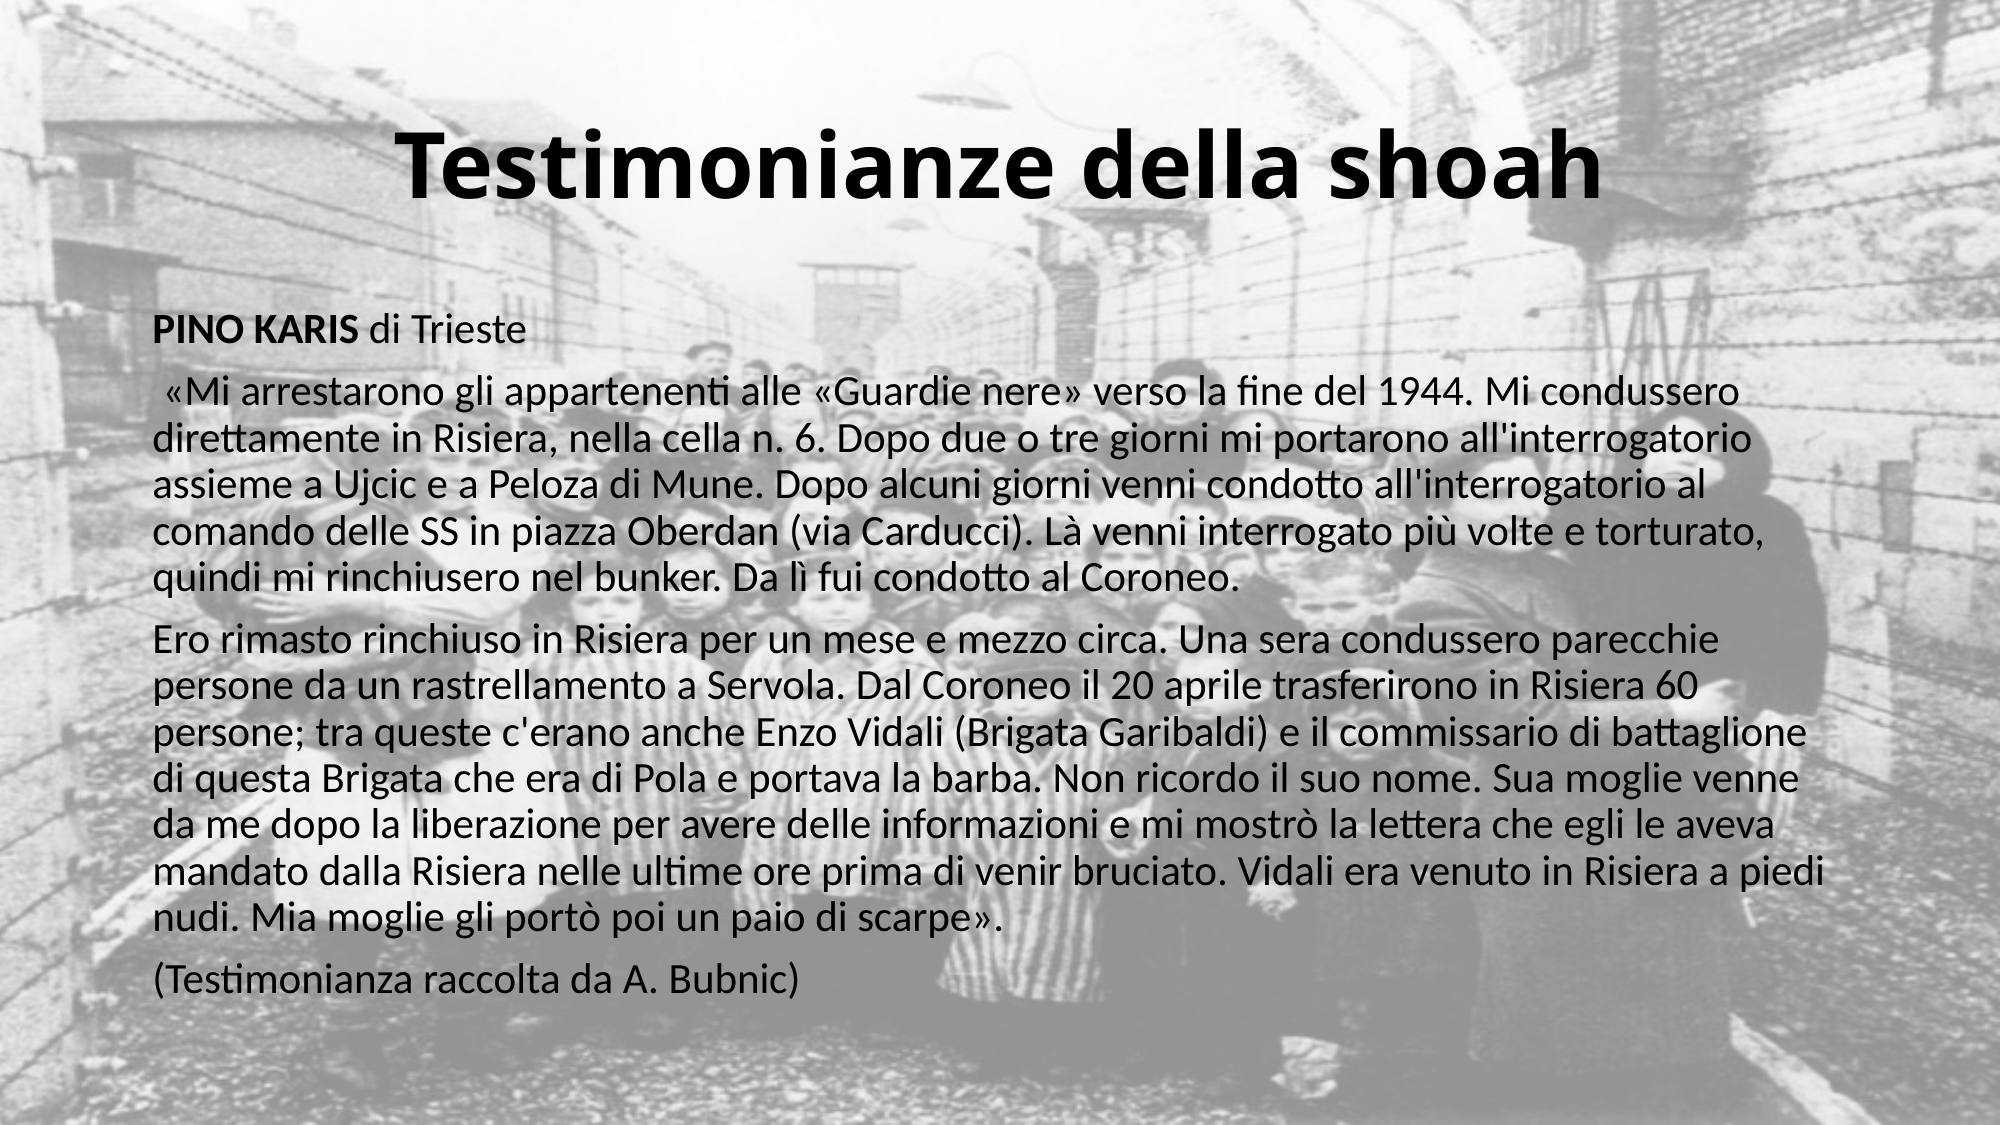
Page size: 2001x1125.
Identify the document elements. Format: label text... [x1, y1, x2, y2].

title Testimonianze della shoah [137, 59, 1863, 278]
list PINO KARIS di Trieste «Mi arrestarono gli appartenenti alle «Guardie nere» verso la fine del 1944. Mi condussero direttamente in Risiera, nella cella n. 6. Dopo due o tre giorni mi portarono all'interrogatorio assieme a Ujcic e a Peloza di Mune. Dopo alcuni giorni venni condotto all'interrogatorio al comando delle SS in piazza Oberdan (via Carducci). Là venni interrogato più volte e torturato, quindi mi rinchiusero nel bunker. Da lì fui condotto al Coroneo. Ero rimasto rinchiuso in Risiera per un mese e mezzo circa. Una sera condussero parecchie persone da un rastrellamento a Servola. Dal Coroneo il 20 aprile trasferirono in Risiera 60 persone; tra queste c'erano anche Enzo Vidali (Brigata Garibaldi) e il commissario di battaglione di questa Brigata che era di Pola e portava la barba. Non ricordo il suo nome. Sua moglie venne da me dopo la liberazione per avere delle informazioni e mi mostrò la lettera che egli le aveva mandato dalla Risiera nelle ultime ore prima di venir bruciato. Vidali era venuto in Risiera a piedi nudi. Mia moglie gli portò poi un paio di scarpe». (Testimonianza raccolta da A. Bubnic) [137, 299, 1863, 1014]
